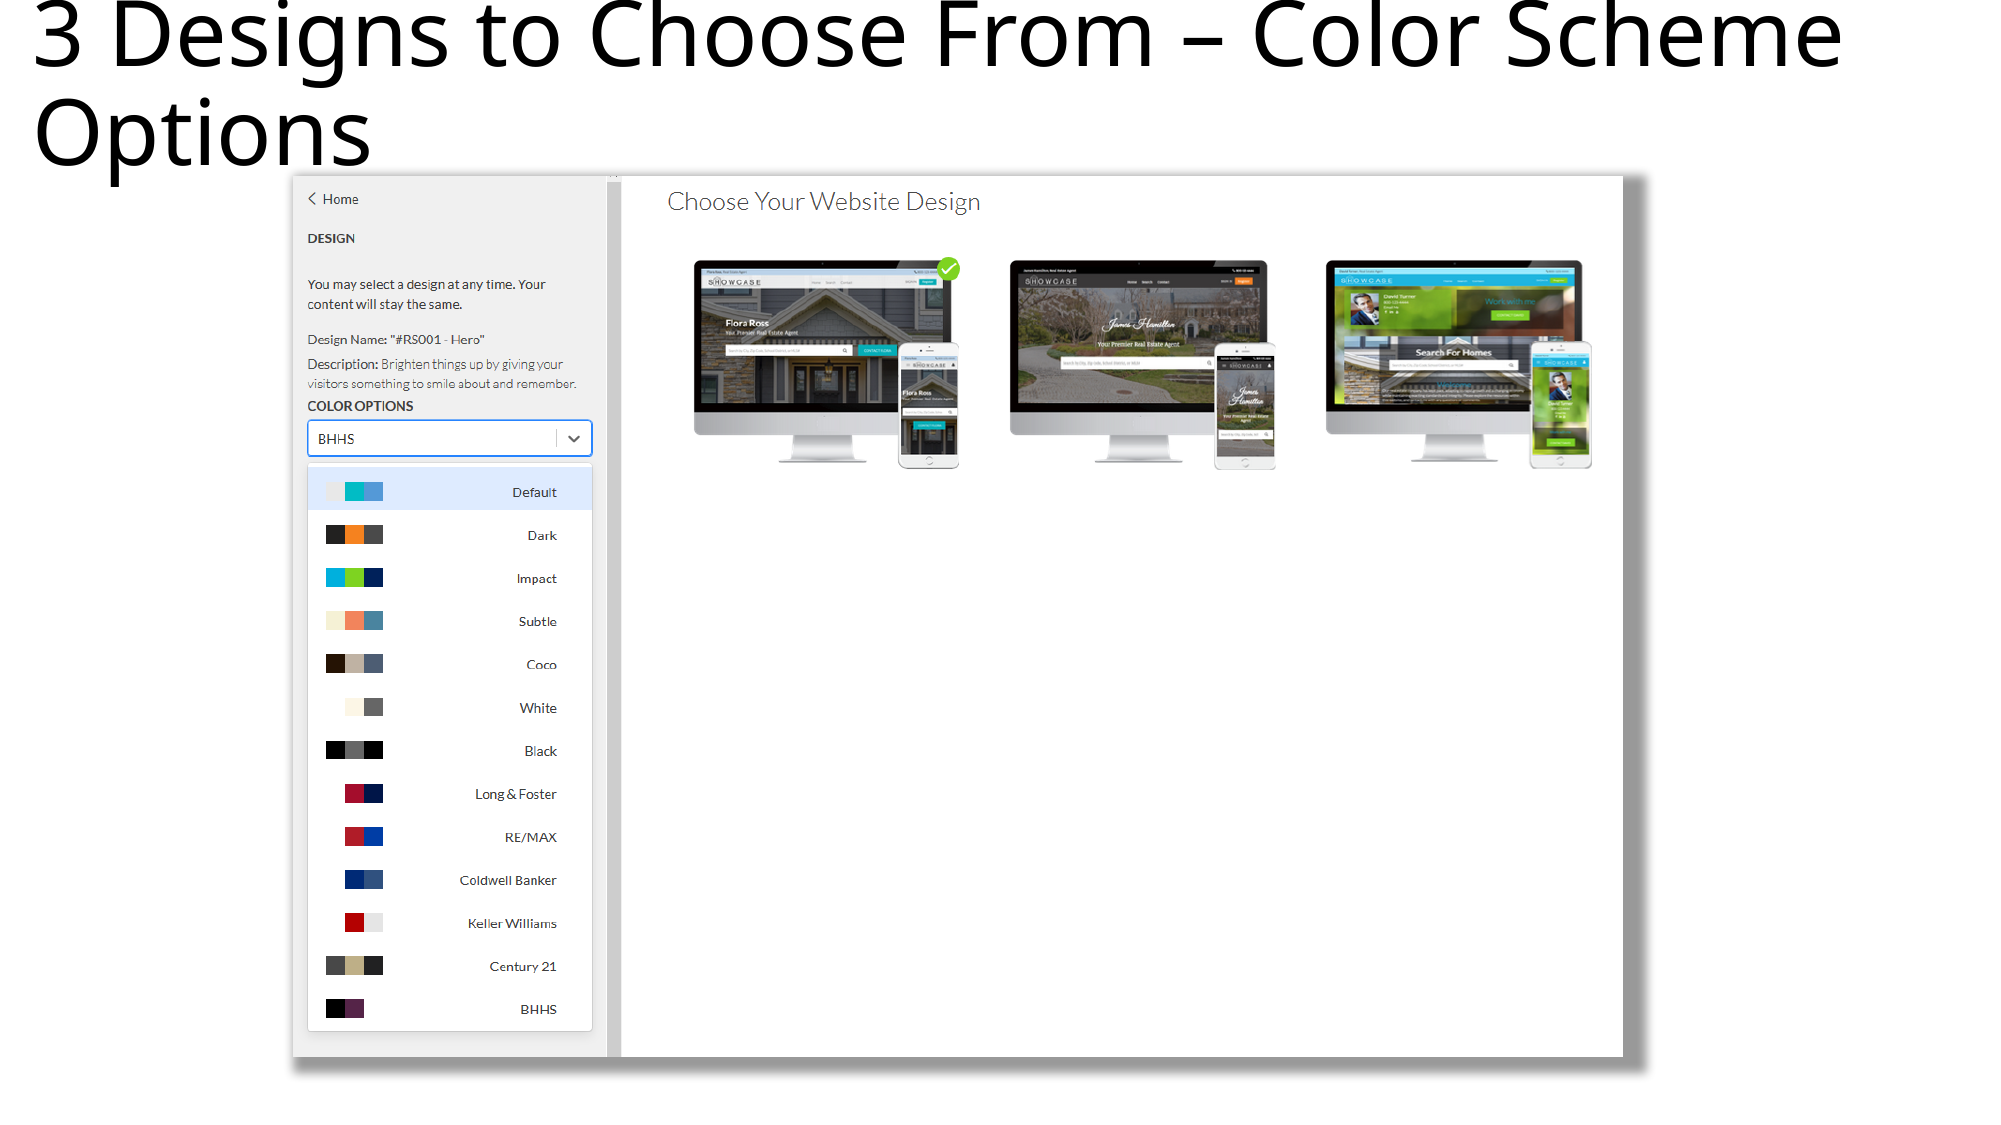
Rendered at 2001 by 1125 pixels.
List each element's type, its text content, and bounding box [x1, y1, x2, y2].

title 3 Designs to Choose From – Color Scheme Options [17, 0, 1981, 195]
picture [293, 176, 1623, 1058]
